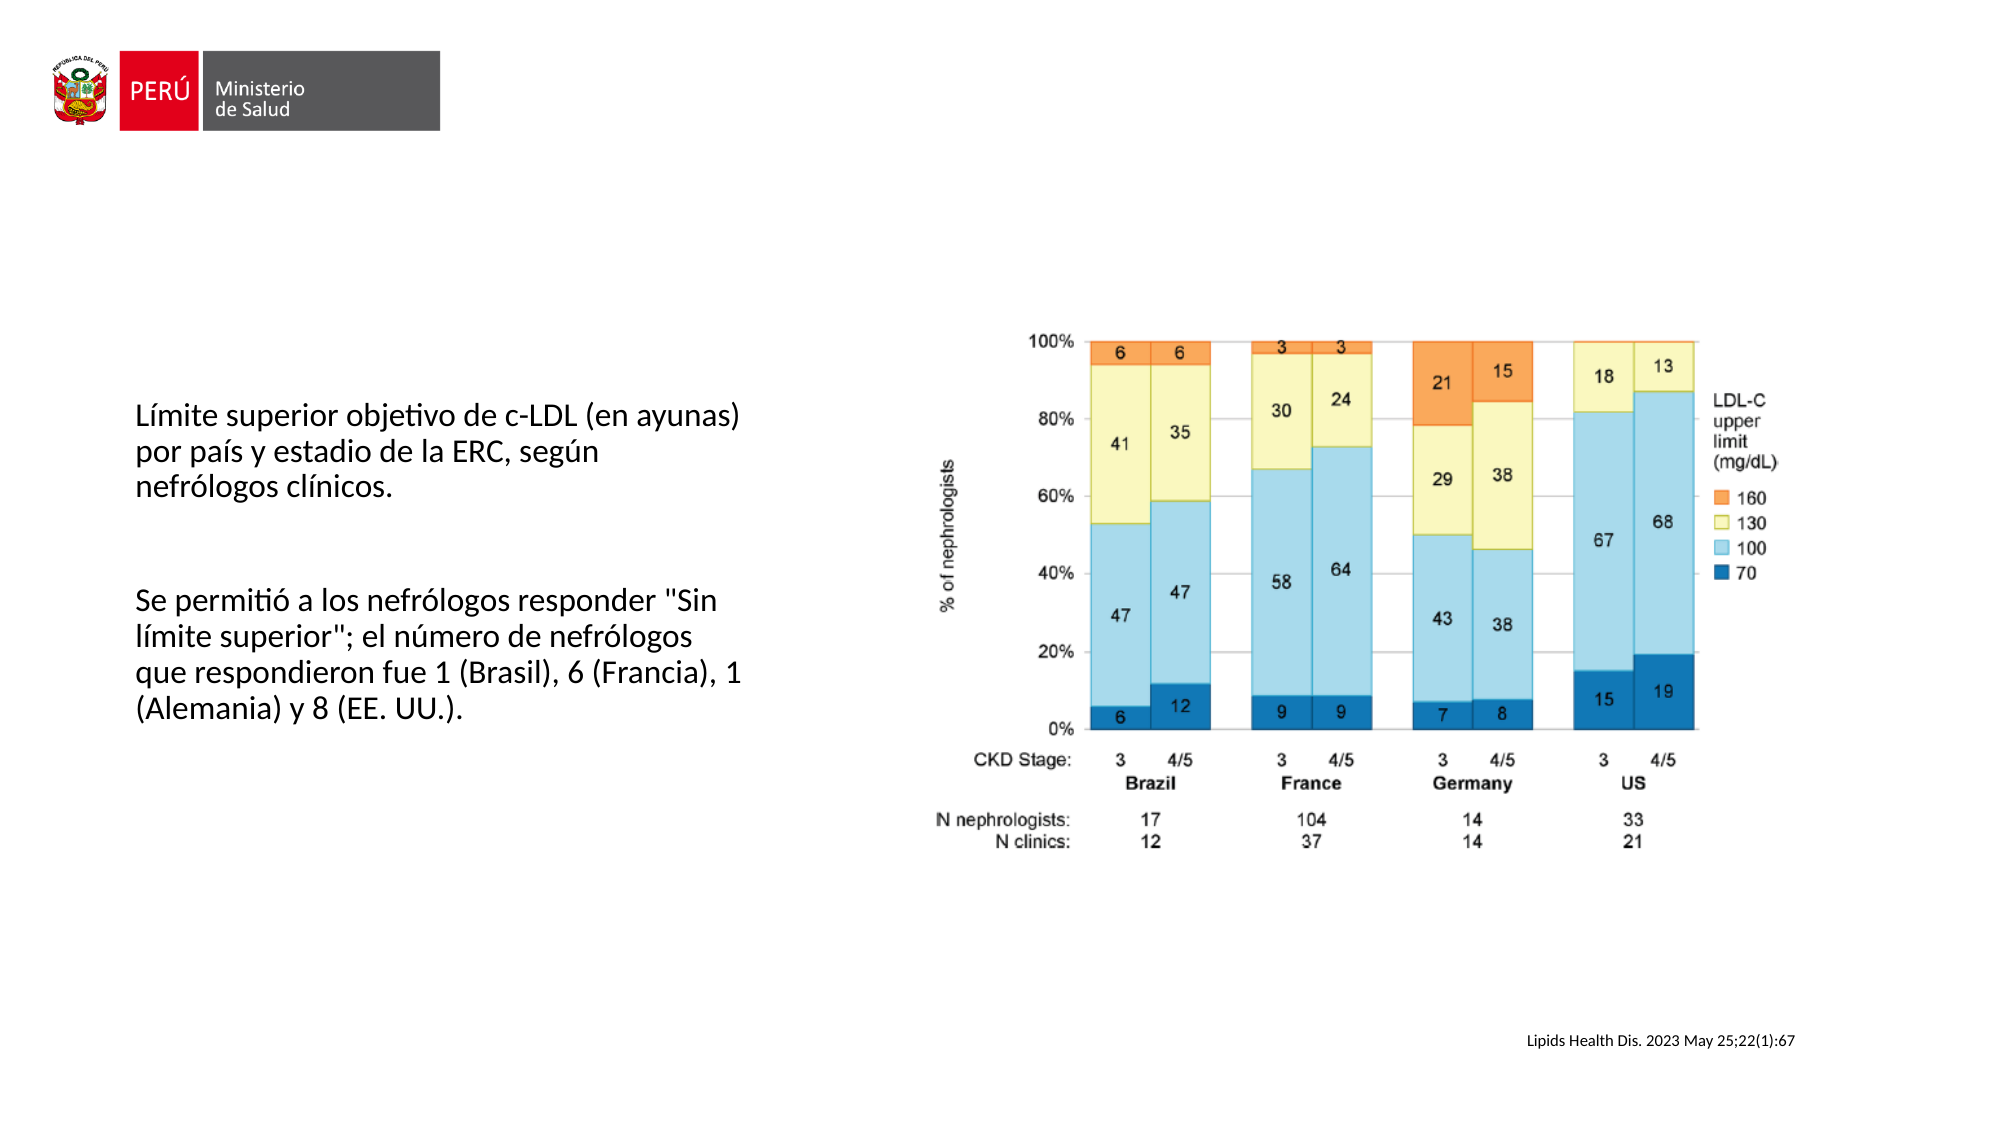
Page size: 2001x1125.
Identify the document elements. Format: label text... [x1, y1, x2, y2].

text_box Lipids Health Dis. 2023 May 25;22(1):67 [1512, 1022, 2000, 1058]
picture [37, 47, 443, 133]
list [814, 279, 1885, 856]
list Límite superior objetivo de c-LDL (en ayunas) por país y estadio de la ERC, según nefrólogos clínicos. Se permitió a los nefrólogos responder "Sin límite superior"; el número de nefrólogos que respondieron fue 1 (Brasil), 6 (Francia), 1 (Alemania) y 8 (EE. UU.). [120, 389, 766, 1016]
